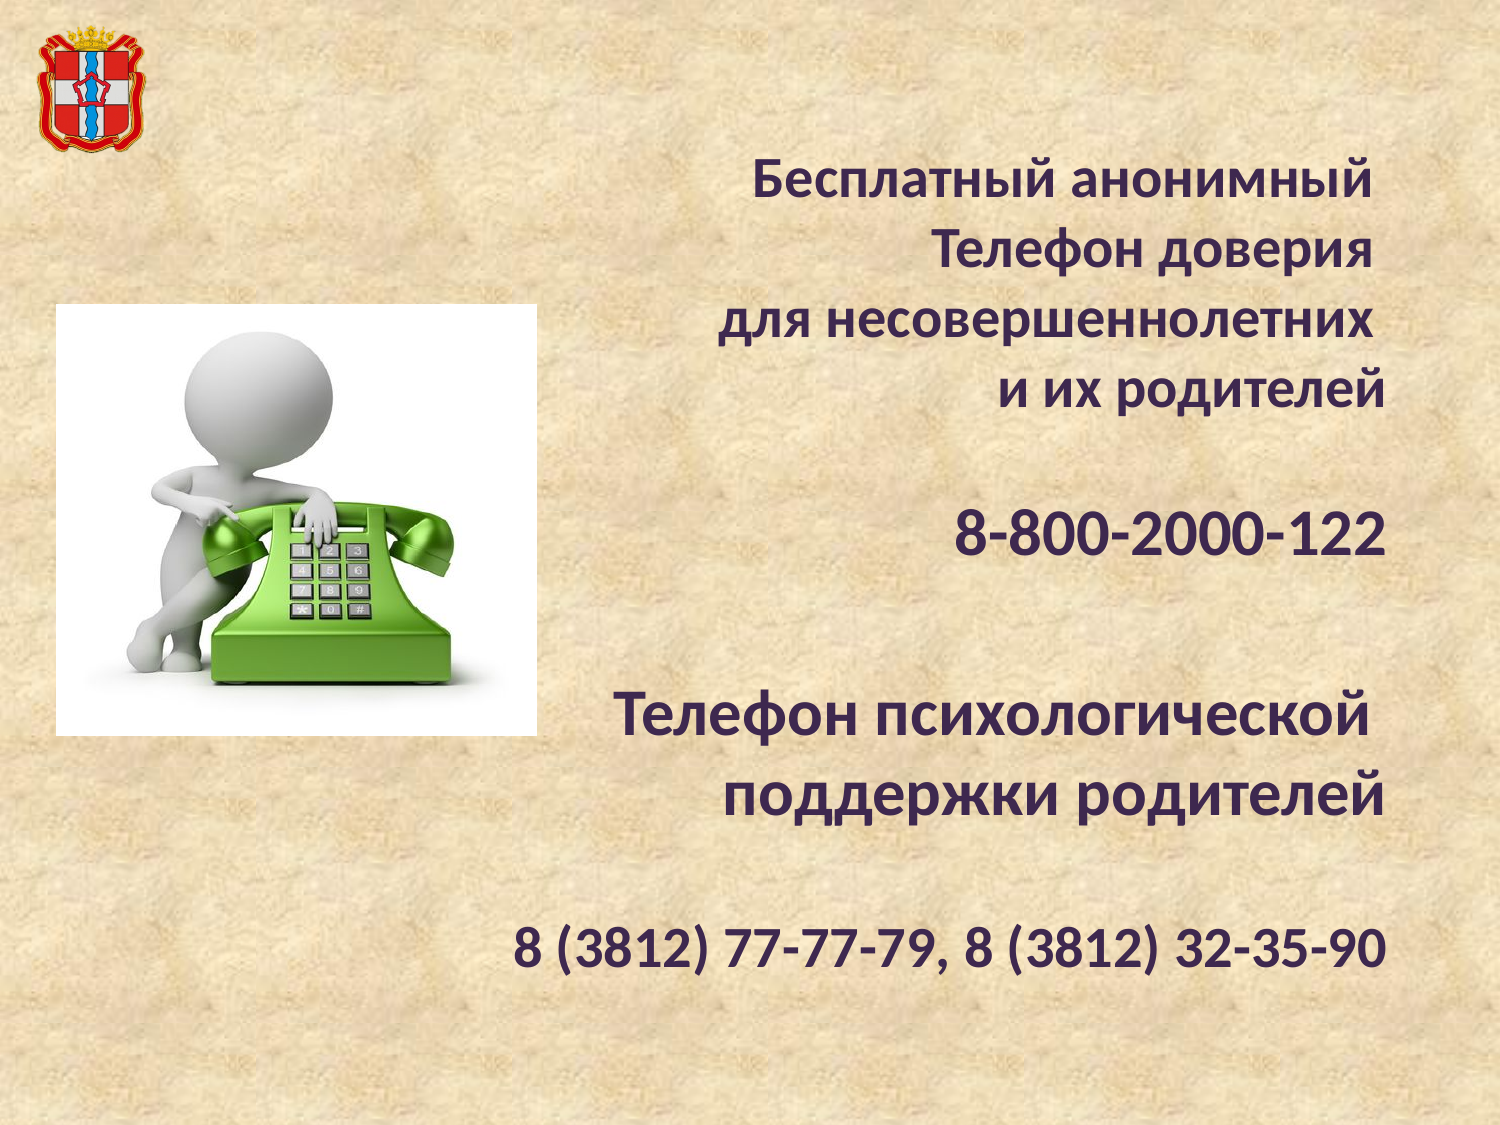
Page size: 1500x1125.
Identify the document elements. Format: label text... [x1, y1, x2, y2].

text_box Бесплатный анонимный Телефон доверия для несовершеннолетних и их родителей 8-800-2000-122 Телефон психологической поддержки родителей 8 (3812) 77-77-79, 8 (3812) 32-35-90 [90, 92, 1449, 1026]
picture [0, 0, 1500, 1125]
